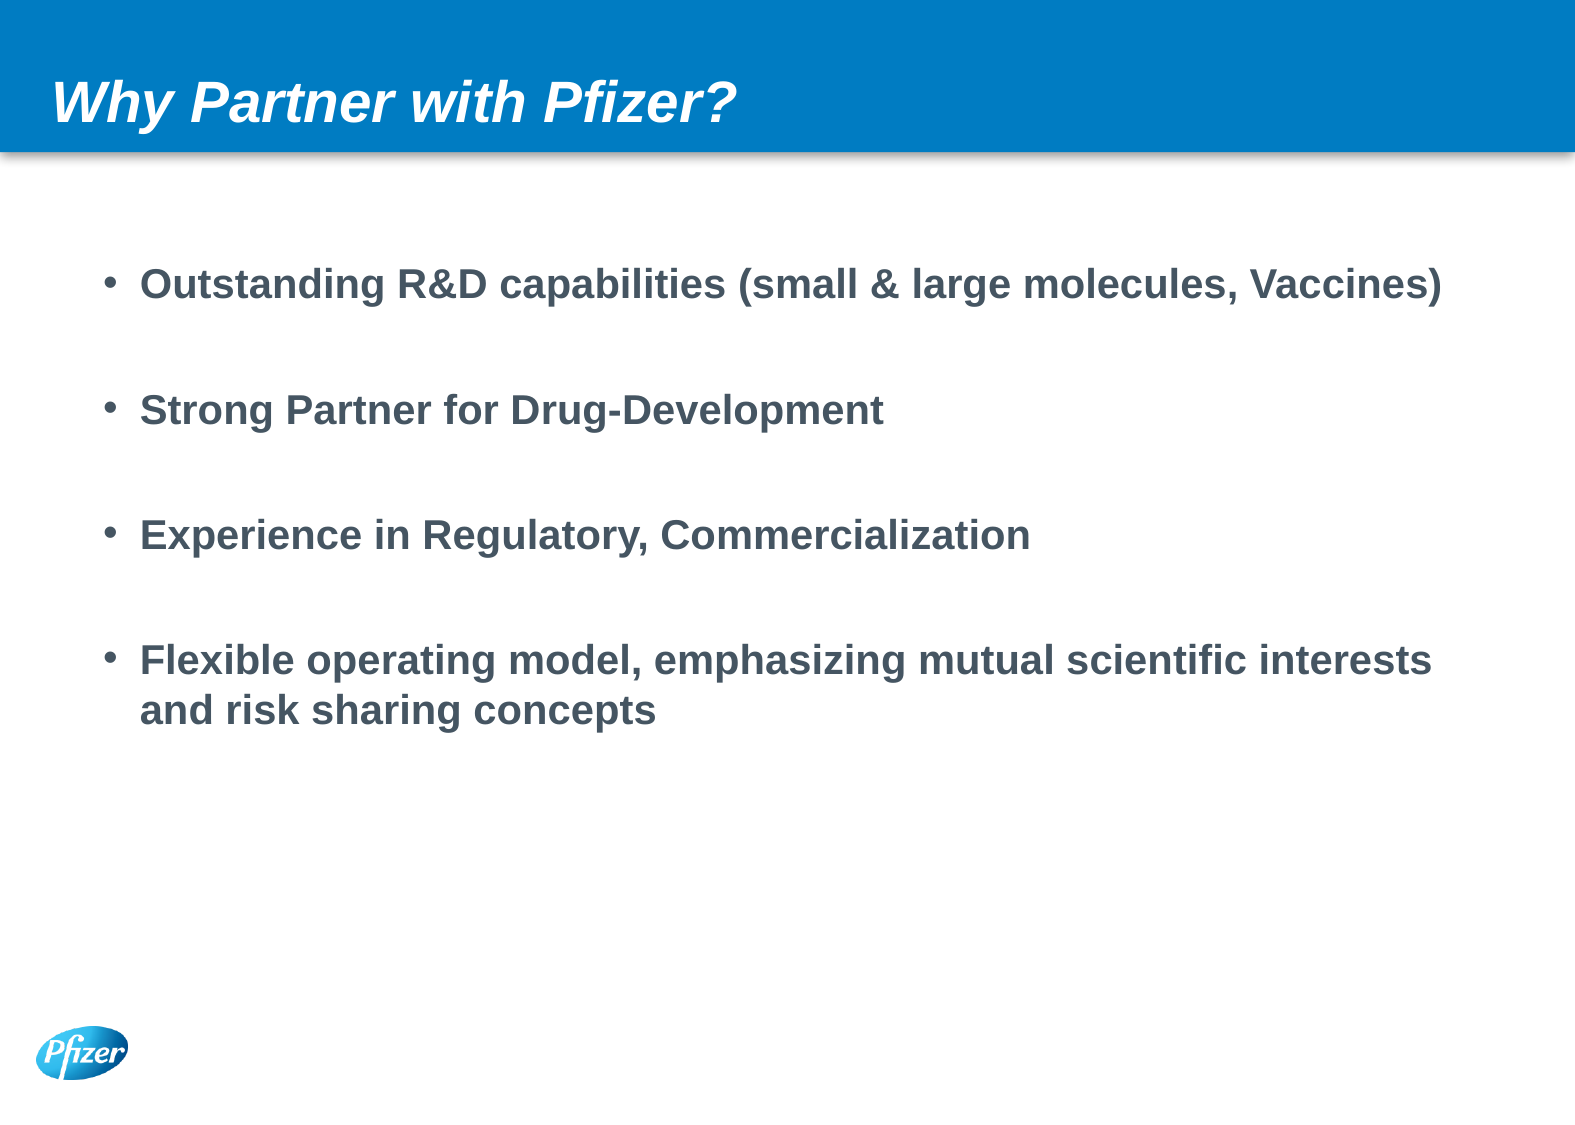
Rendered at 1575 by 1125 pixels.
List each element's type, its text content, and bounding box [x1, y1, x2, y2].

text_box Outstanding R&D capabilities (small & large molecules, Vaccines) Strong Partner for Drug-Development Experience in Regulatory, Commercialization Flexible operating model, emphasizing mutual scientific interests and risk sharing concepts [87, 249, 1494, 803]
picture [36, 1026, 128, 1080]
title Why Partner with Pfizer? [51, 14, 1495, 142]
